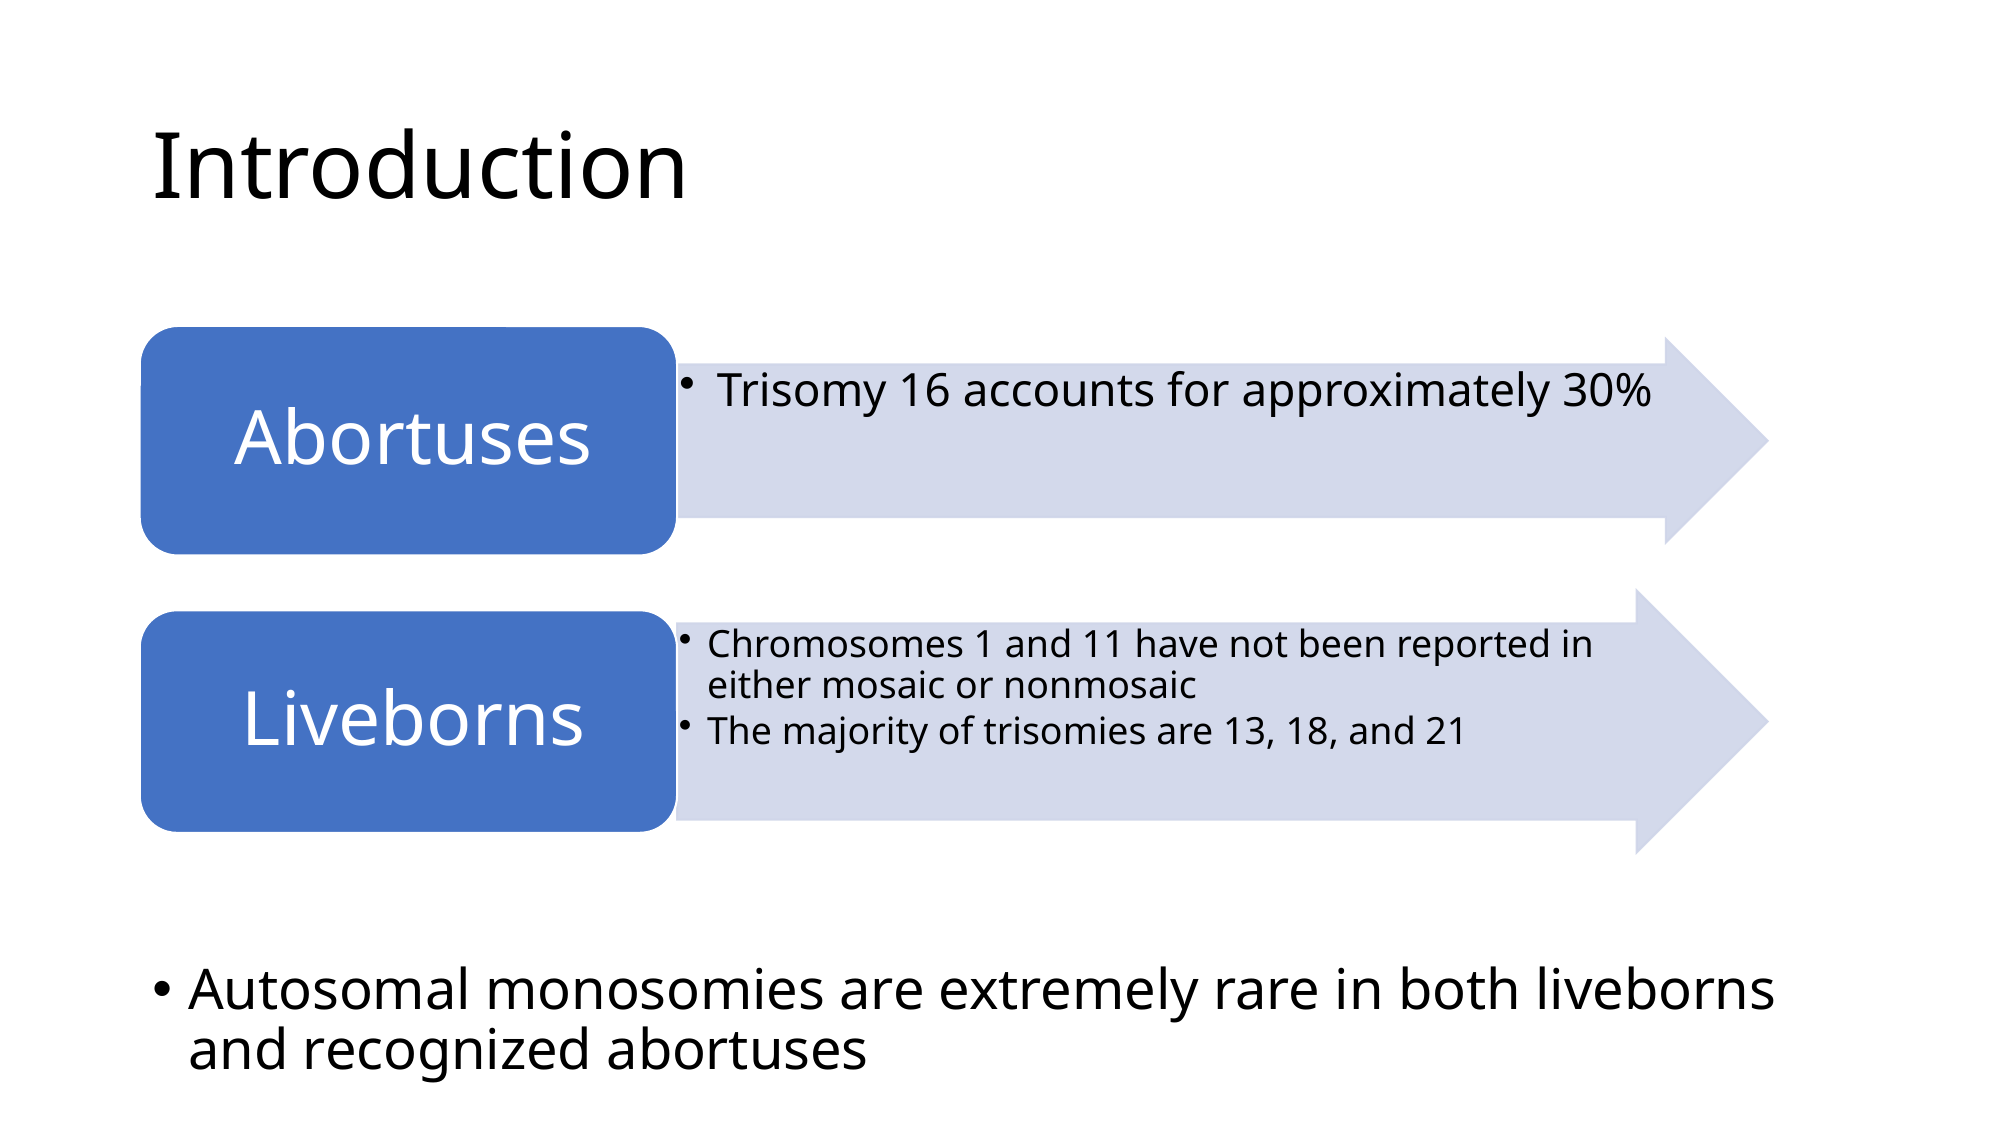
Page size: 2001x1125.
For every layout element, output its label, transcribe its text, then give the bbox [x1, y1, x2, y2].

title Introduction [137, 59, 1863, 278]
list Autosomal monosomies are extremely rare in both liveborns and recognized abortuses [137, 953, 1863, 1090]
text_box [44, 325, 1863, 853]
